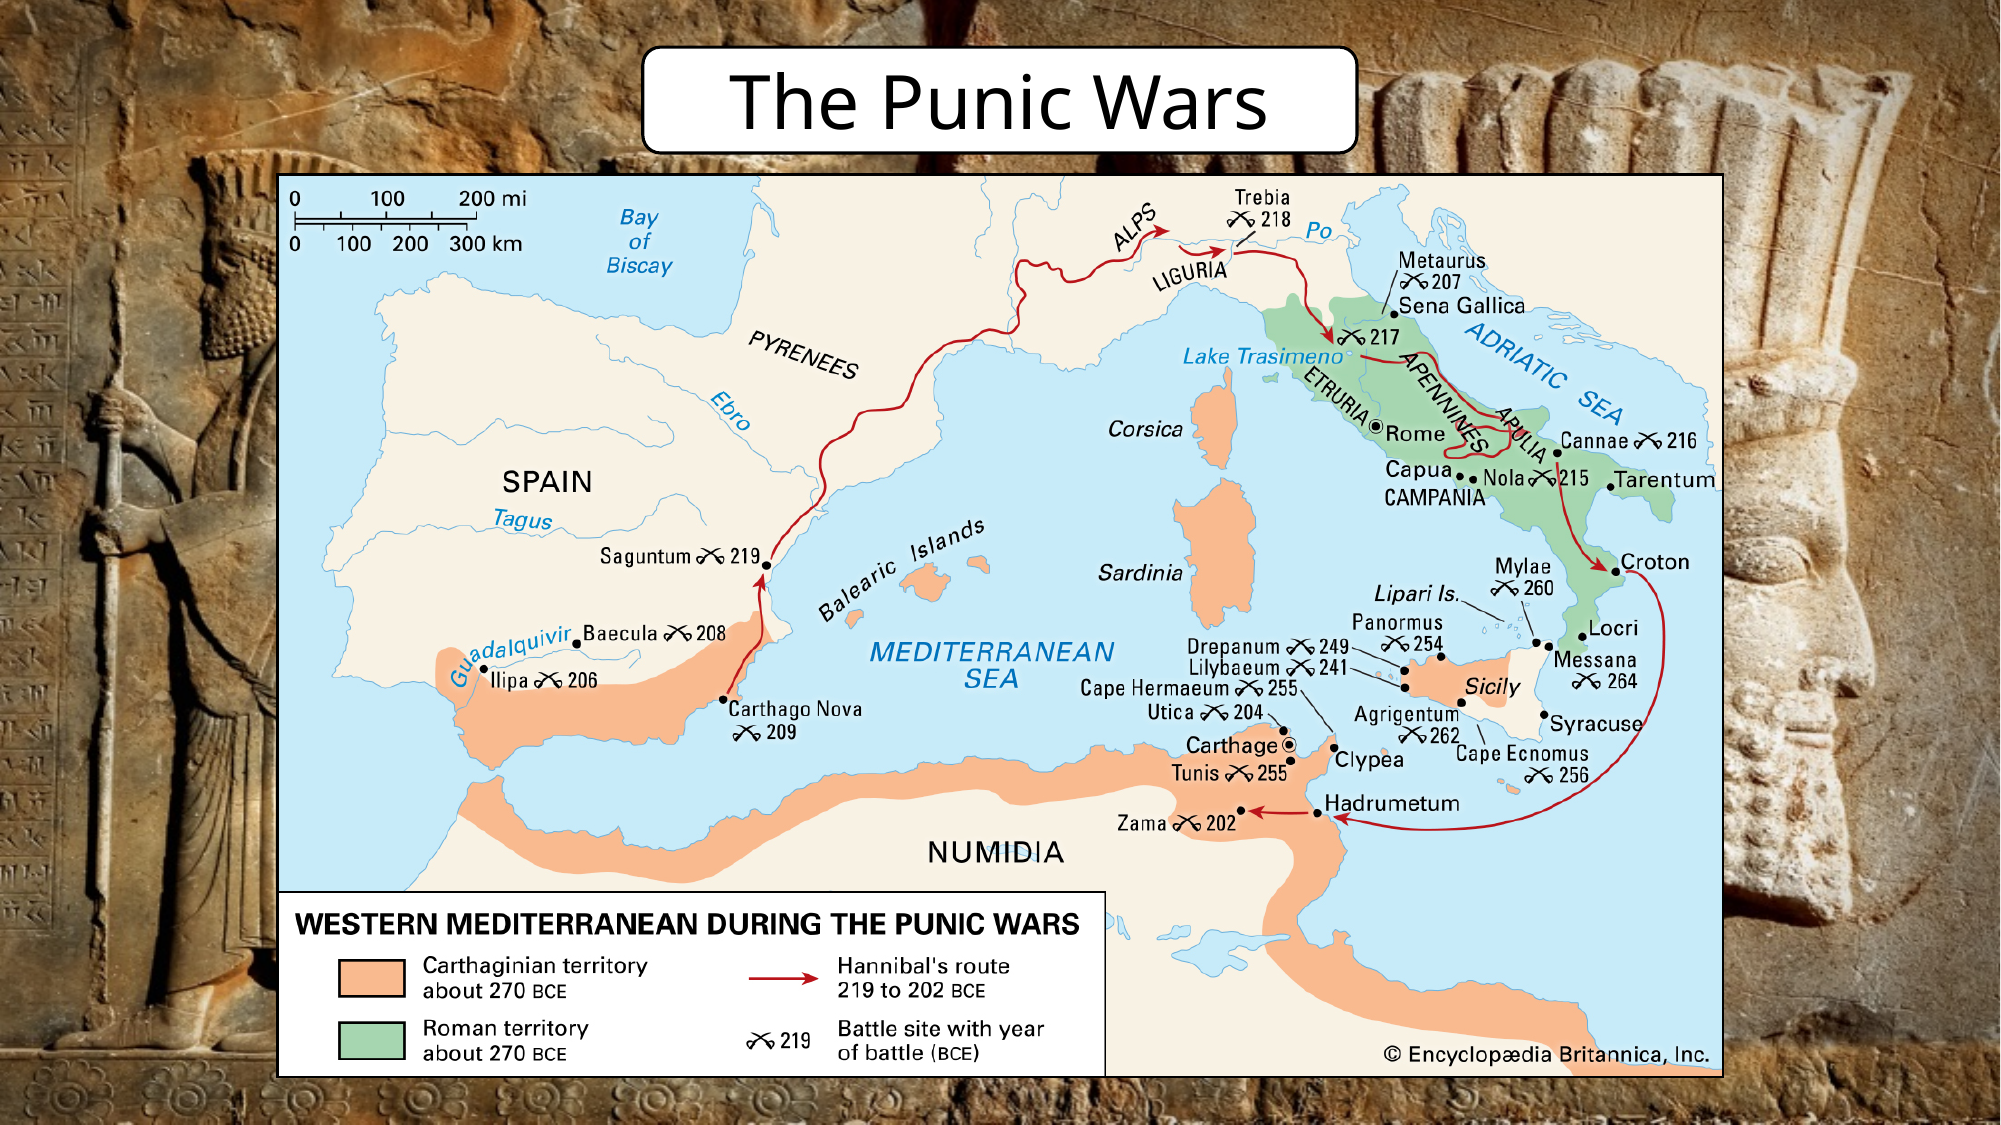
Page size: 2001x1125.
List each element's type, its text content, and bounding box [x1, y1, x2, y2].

picture [0, 0, 2001, 1125]
text_box The Punic Wars [640, 44, 1360, 156]
